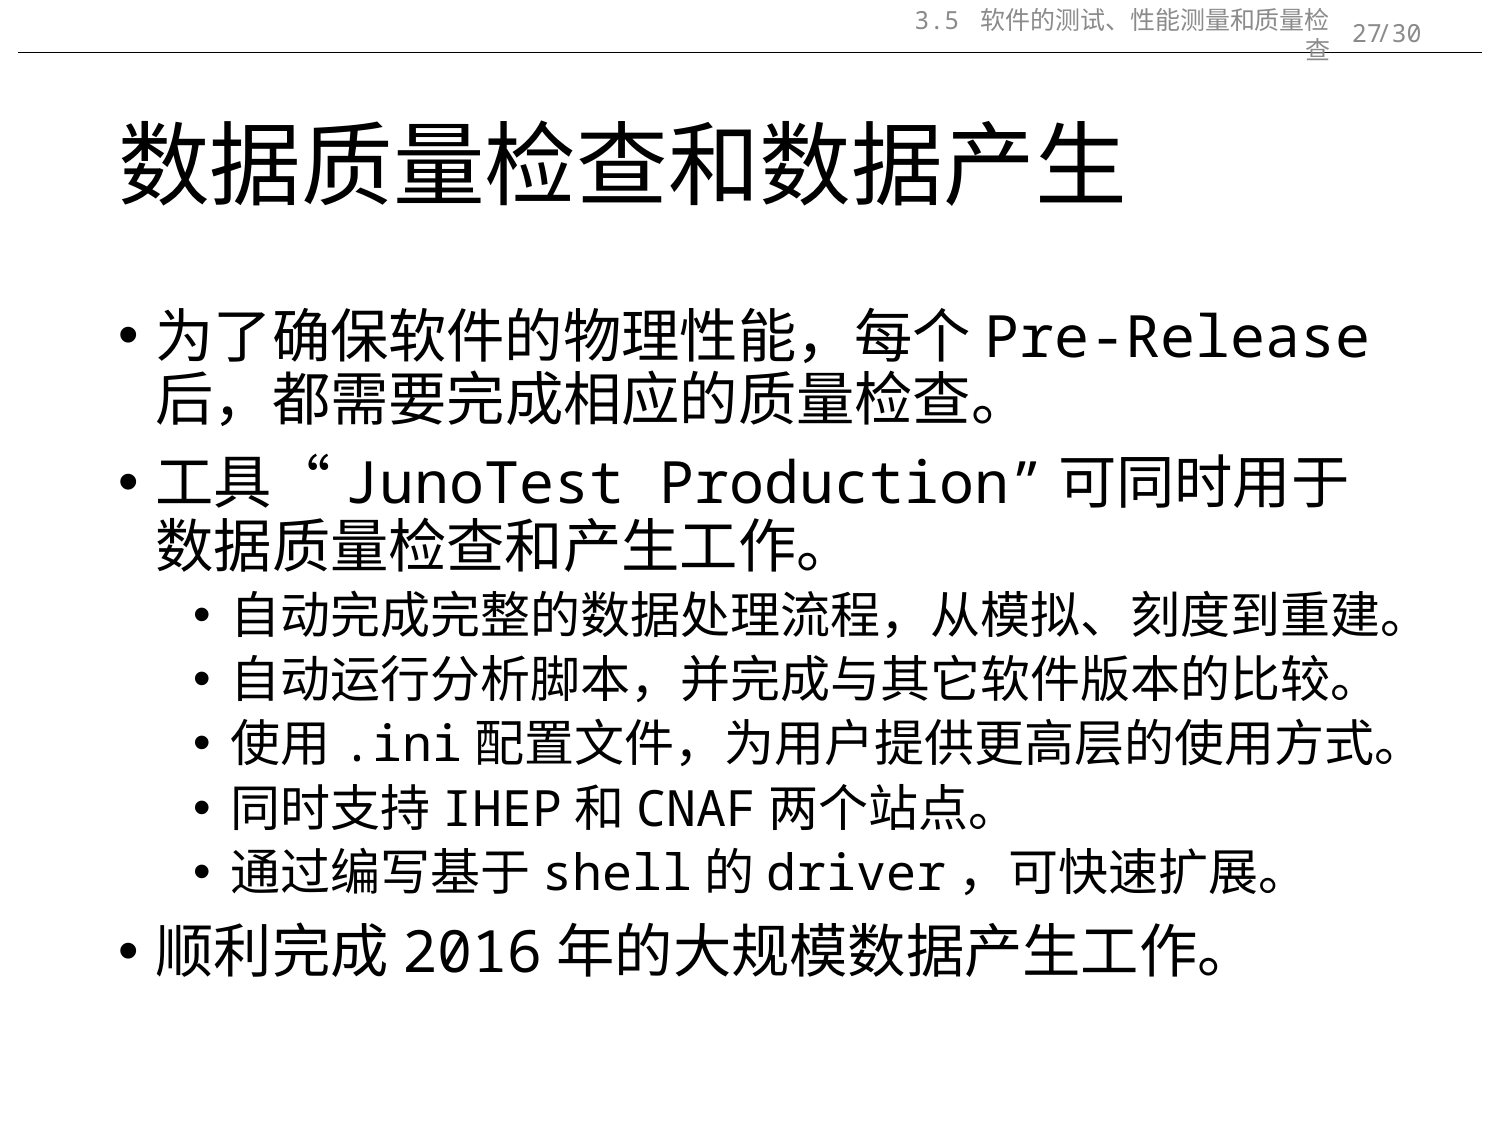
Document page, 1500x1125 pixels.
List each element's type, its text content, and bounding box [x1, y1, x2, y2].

slide_number 27 [1346, 4, 1397, 65]
list 为了确保软件的物理性能，每个Pre-Release后，都需要完成相应的质量检查。 工具“JunoTest Production”可同时用于数据质量检查和产生工作。 自动完成完整的数据处理流程，从模拟、刻度到重建。 自动运行分析脚本，并完成与其它软件版本的比较。 使用.ini配置文件，为用户提供更高层的使用方式。 同时支持IHEP和CNAF两个站点。 通过编写基于shell的driver，可快速扩展。 顺利完成2016年的大规模数据产生工作。 [103, 299, 1397, 1014]
title 数据质量检查和数据产生 [103, 59, 1397, 278]
slide_number 3.5 软件的测试、性能测量和质量检查 [889, 4, 1346, 65]
footer /30 [1397, 4, 1454, 65]
